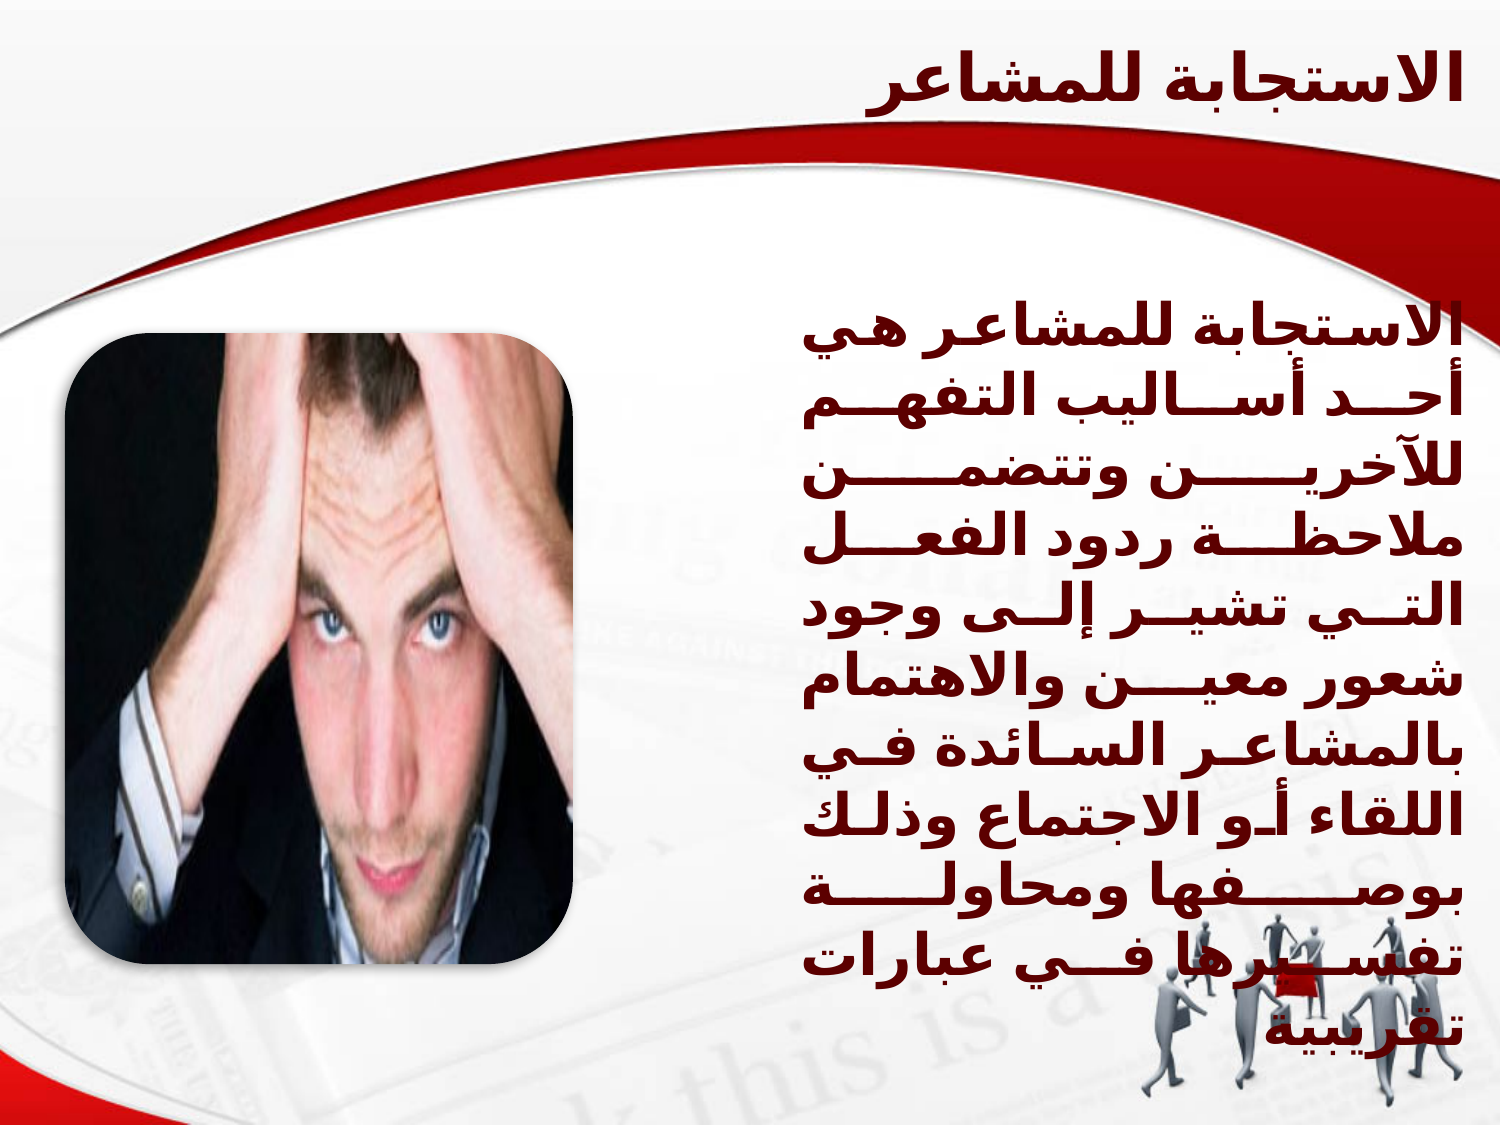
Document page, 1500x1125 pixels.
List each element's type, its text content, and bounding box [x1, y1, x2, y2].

text_box الاستجابة للمشاعر هي أحد أساليب التفهم للآخرين وتتضمن ملاحظة ردود الفعل التي تشير إلى وجود شعور معين والاهتمام بالمشاعر السائدة في اللقاء أو الاجتماع وذلك بوصفها ومحاولة تفسيرها في عبارات تقريبية [785, 333, 1482, 1012]
text_box الاستجابة للمشاعر [207, 7, 1483, 143]
picture [0, 0, 1500, 1125]
